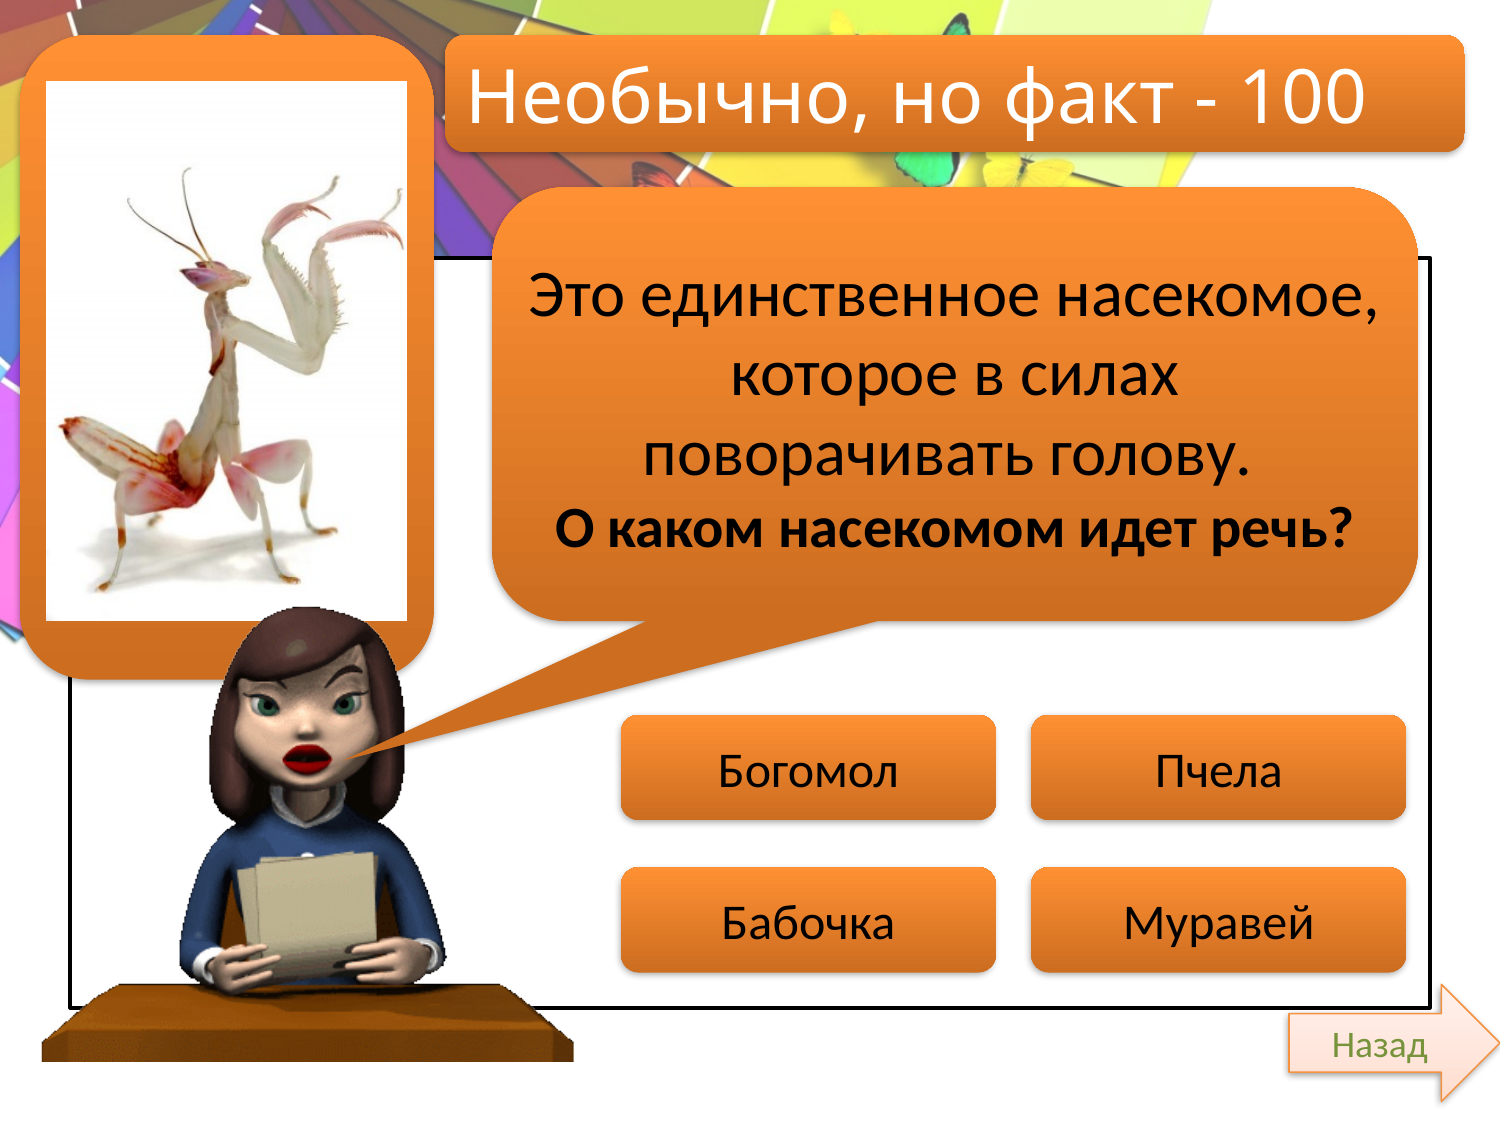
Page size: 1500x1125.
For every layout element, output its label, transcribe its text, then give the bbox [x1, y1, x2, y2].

text_box Богомол [620, 714, 997, 821]
text_box Это единственное насекомое, которое в силах поворачивать голову. О каком насекомом идет речь? [492, 187, 1418, 695]
text_box Муравей [1031, 867, 1407, 973]
text_box Назад [1288, 983, 1500, 1103]
text_box Бабочка [620, 867, 997, 973]
text_box Необычно, но факт - 100 [445, 35, 1465, 153]
text_box Пчела [1031, 714, 1407, 821]
picture [23, 81, 593, 1062]
text_box 3 [0, 0, 1500, 844]
text_box [19, 35, 434, 576]
